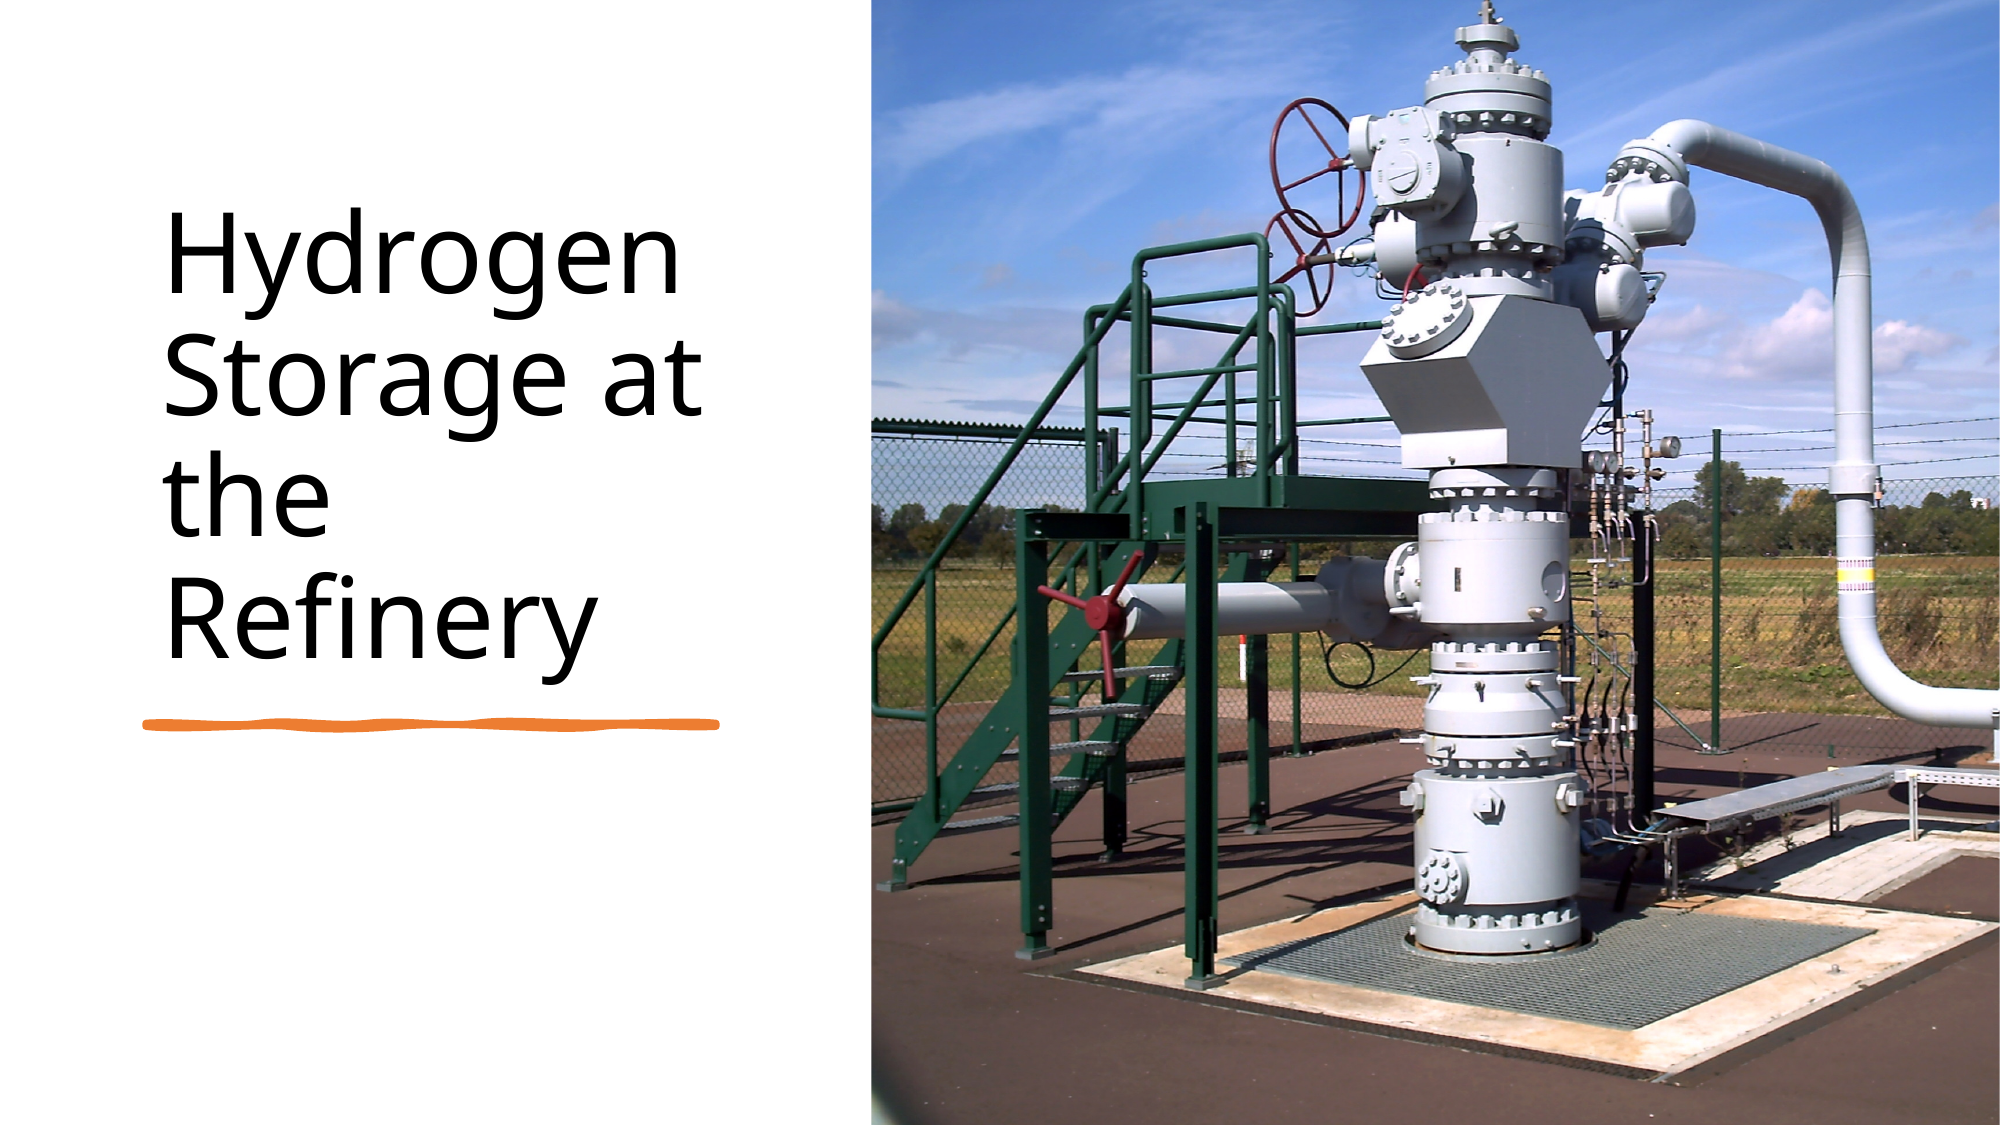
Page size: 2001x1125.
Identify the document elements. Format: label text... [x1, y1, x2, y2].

text_box [144, 720, 718, 730]
text_box [0, 0, 871, 1125]
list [871, 0, 2000, 1125]
title Hydrogen Storage at the Refinery [146, 104, 759, 690]
